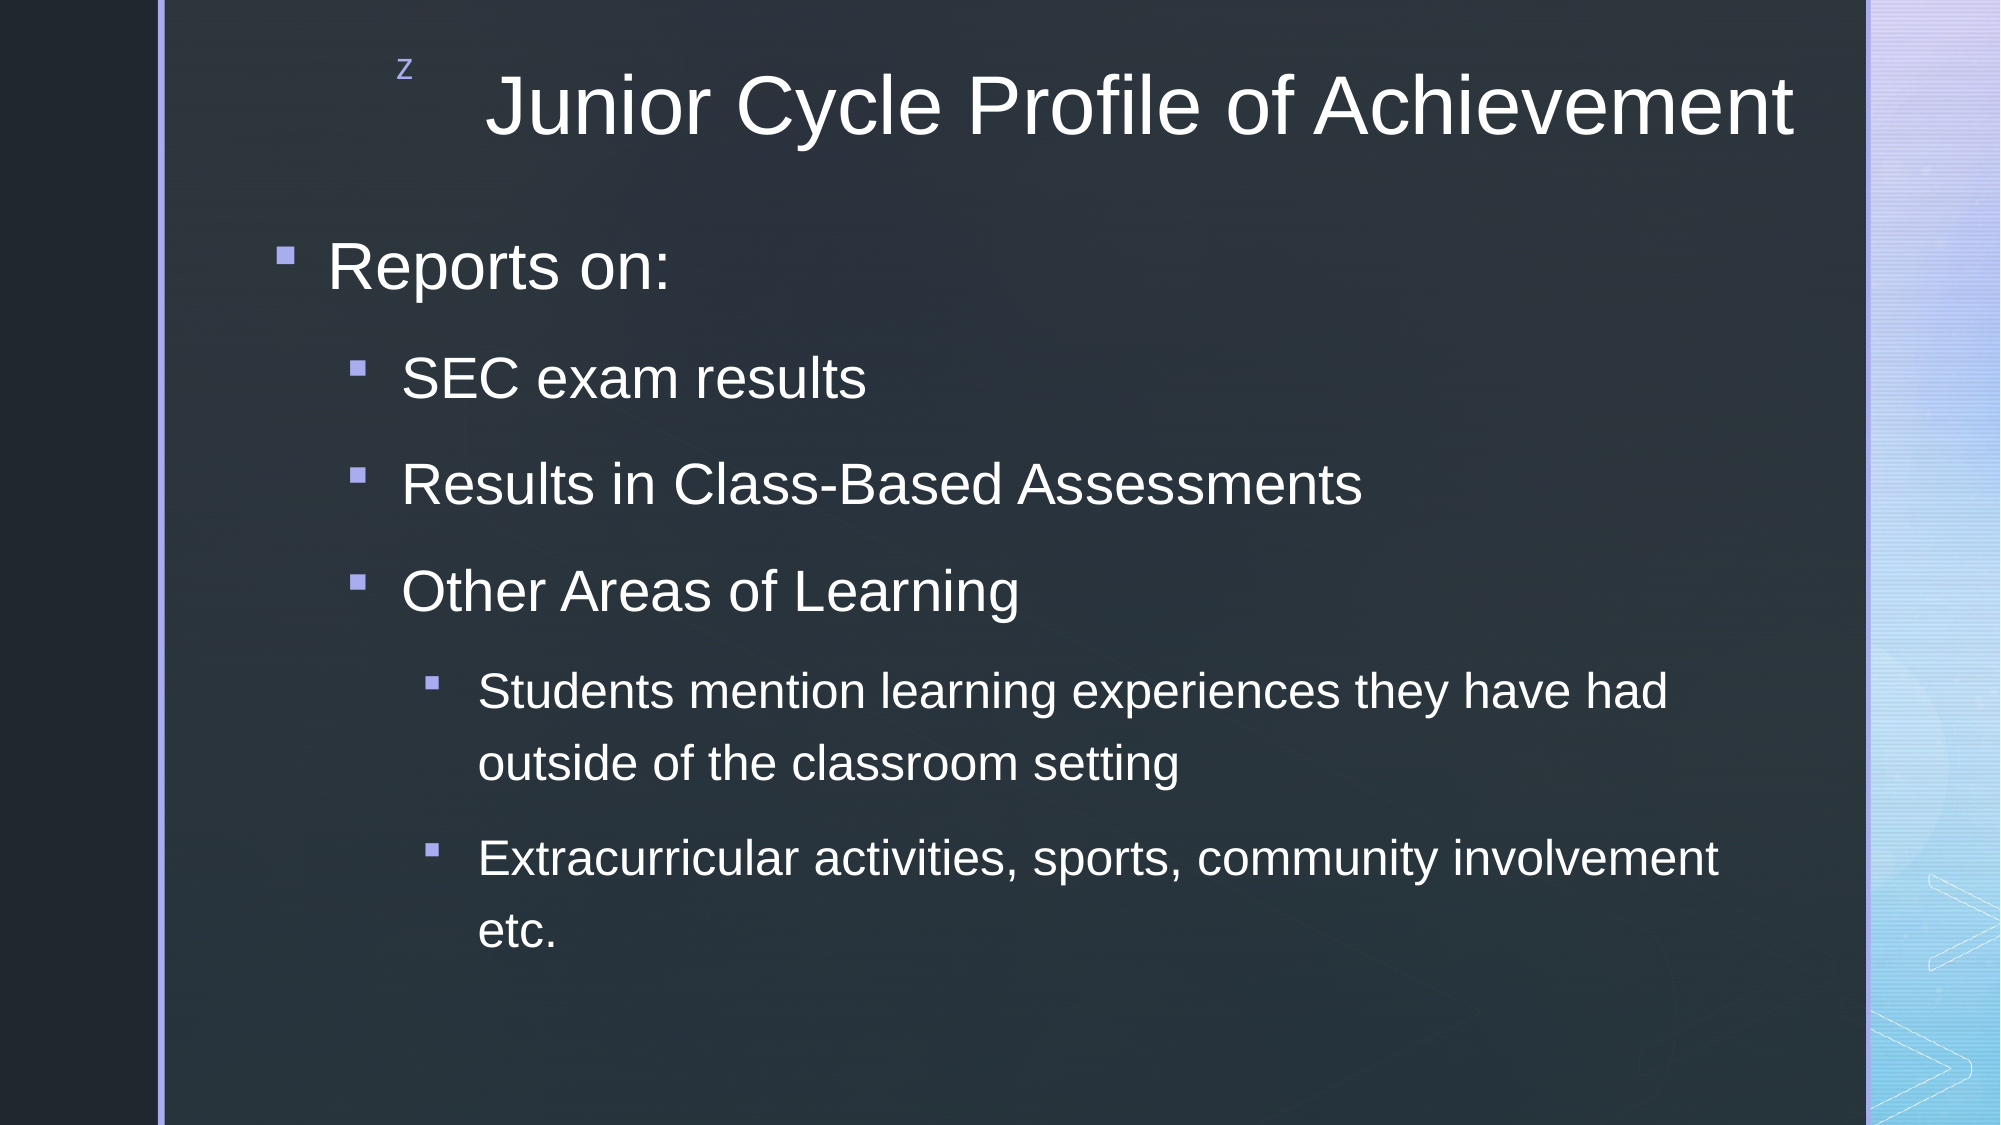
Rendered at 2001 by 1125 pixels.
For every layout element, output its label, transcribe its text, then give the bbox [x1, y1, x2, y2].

picture [1871, 0, 2001, 1125]
title Junior Cycle Profile of Achievement [428, 53, 1811, 161]
list Reports on: SEC exam results Results in Class-Based Assessments Other Areas of Learning Students mention learning experiences they have had outside of the classroom setting Extracurricular activities, sports, community involvement etc. [255, 199, 1811, 1086]
